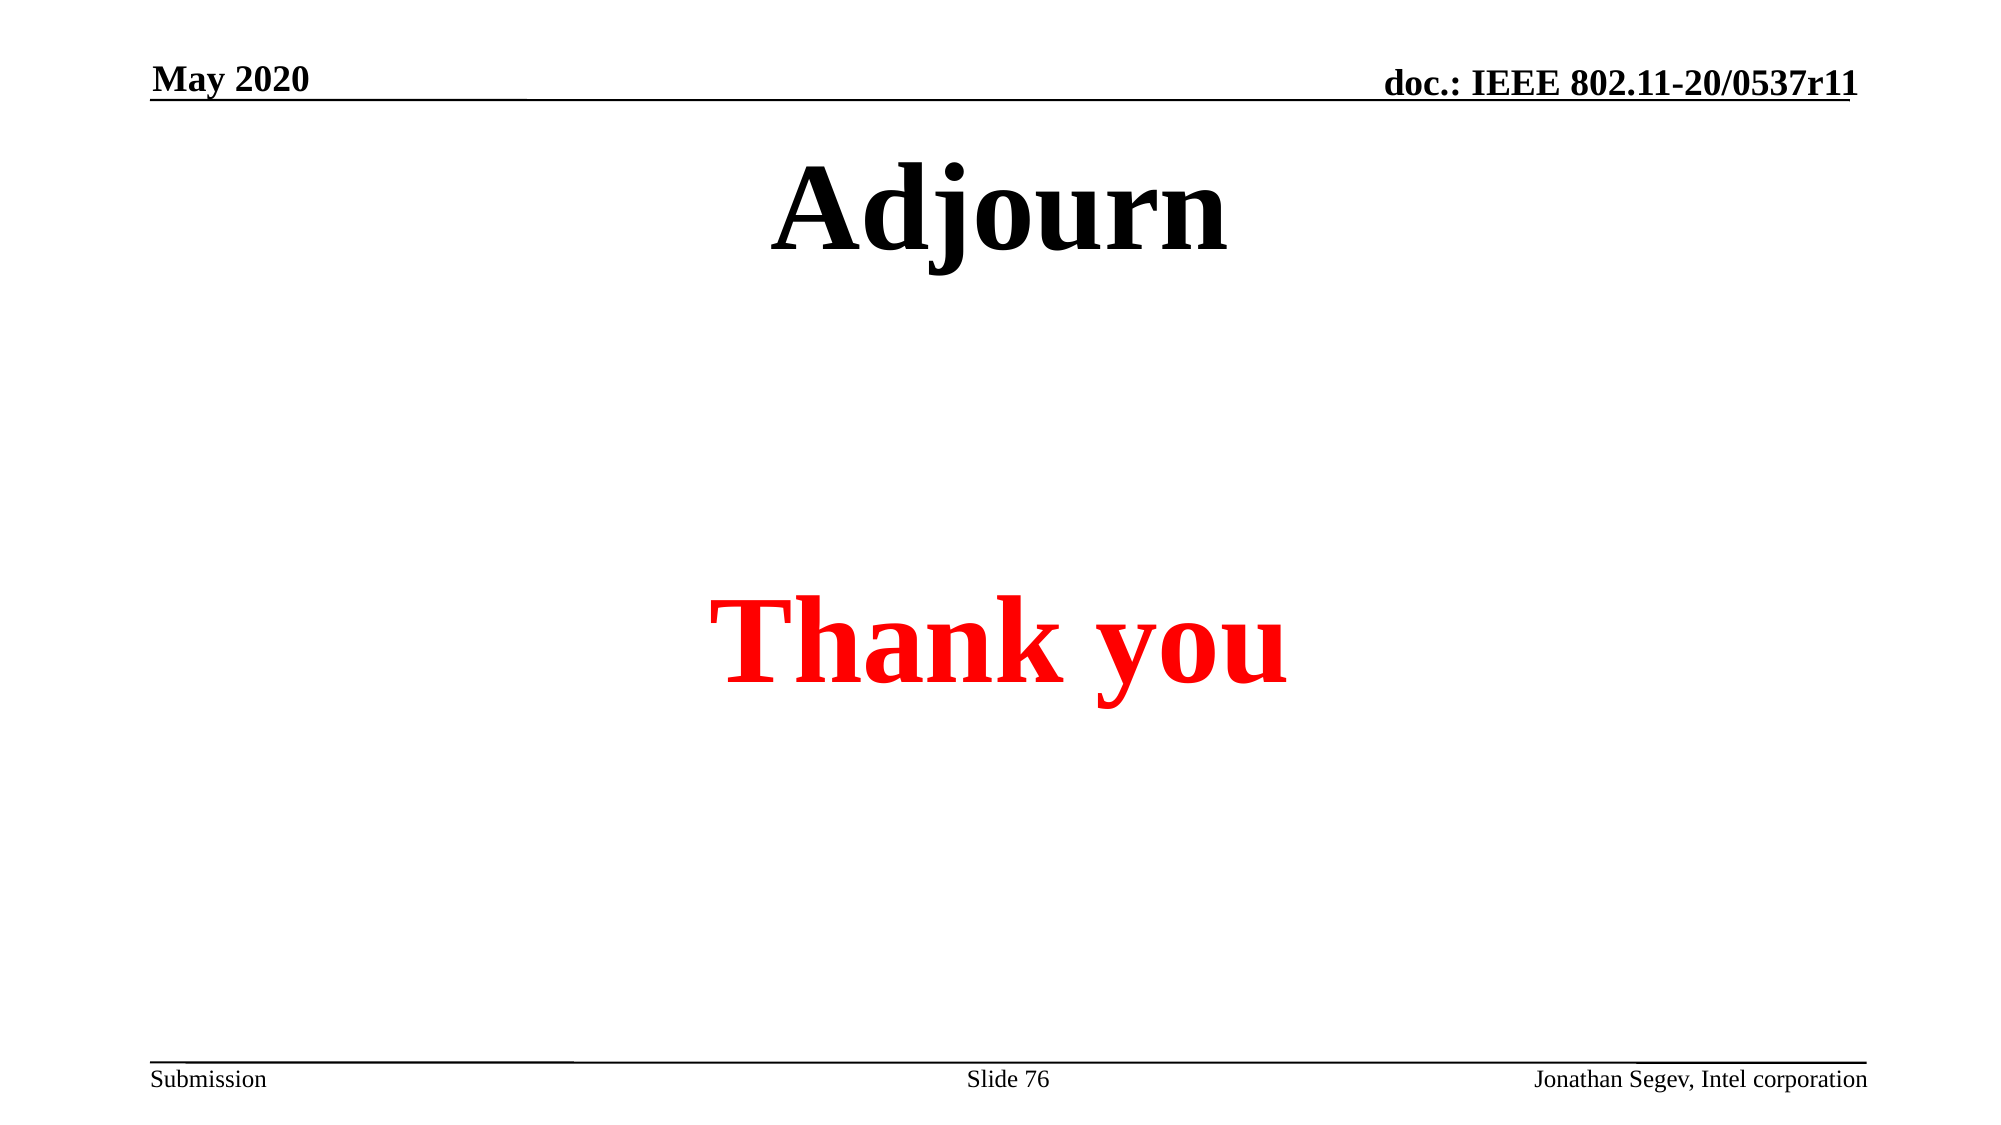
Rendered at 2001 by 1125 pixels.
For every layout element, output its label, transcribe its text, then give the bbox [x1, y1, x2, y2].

title Adjourn [149, 112, 1850, 288]
slide_number Slide 76 [950, 1061, 1067, 1123]
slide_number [152, 54, 563, 100]
list Thank you [149, 324, 1850, 1000]
footer Jonathan Segev, Intel corporation [1171, 1061, 1869, 1093]
